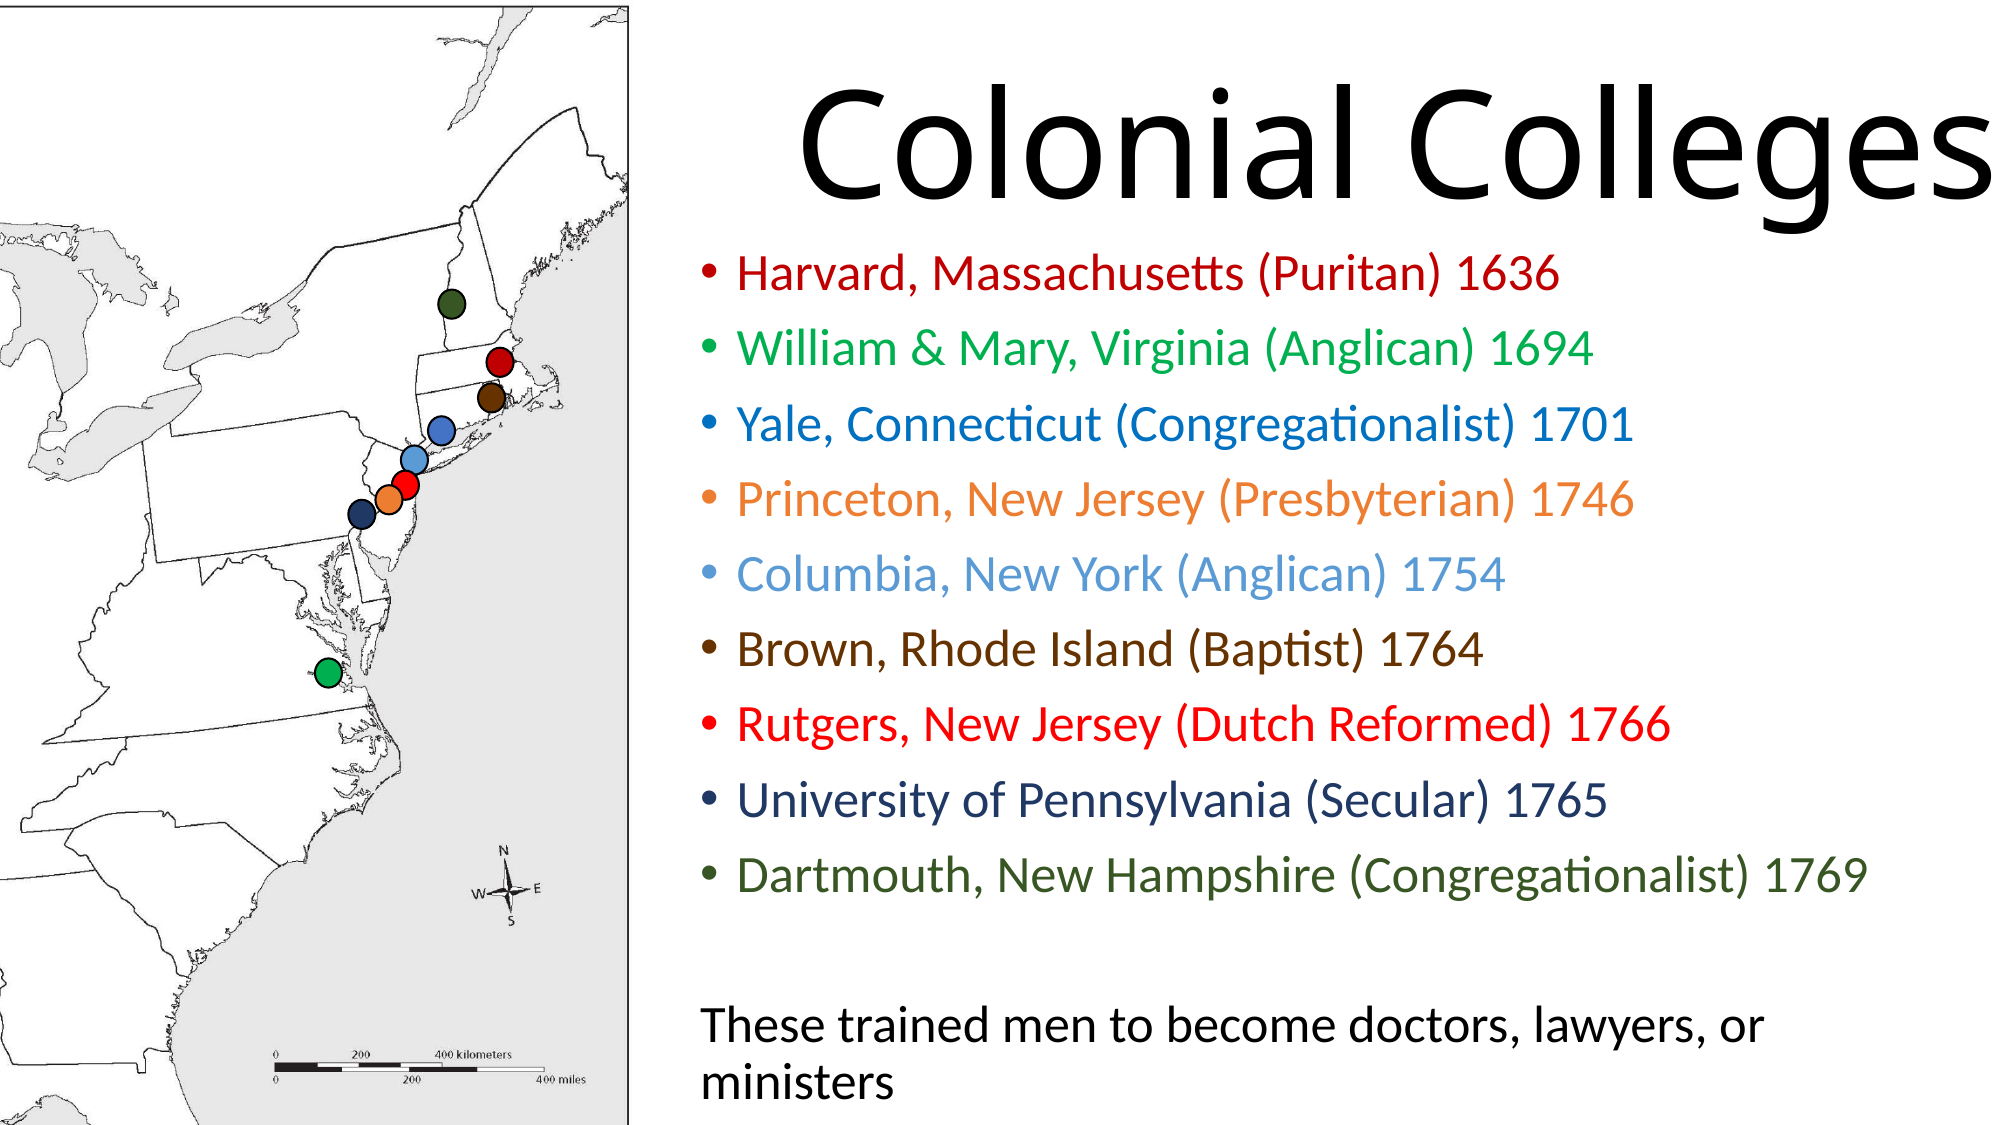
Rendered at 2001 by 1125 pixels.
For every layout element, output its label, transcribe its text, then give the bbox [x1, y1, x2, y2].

text_box Colonial Colleges [779, 40, 2000, 236]
list Harvard, Massachusetts (Puritan) 1636 William & Mary, Virginia (Anglican) 1694 Yale, Connecticut (Congregationalist) 1701 Princeton, New Jersey (Presbyterian) 1746 Columbia, New York (Anglican) 1754 Brown, Rhode Island (Baptist) 1764 Rutgers, New Jersey (Dutch Reformed) 1766 University of Pennsylvania (Secular) 1765 Dartmouth, New Hampshire (Congregationalist) 1769 These trained men to become doctors, lawyers, or ministers [690, 237, 1984, 1125]
picture [0, 0, 690, 1125]
